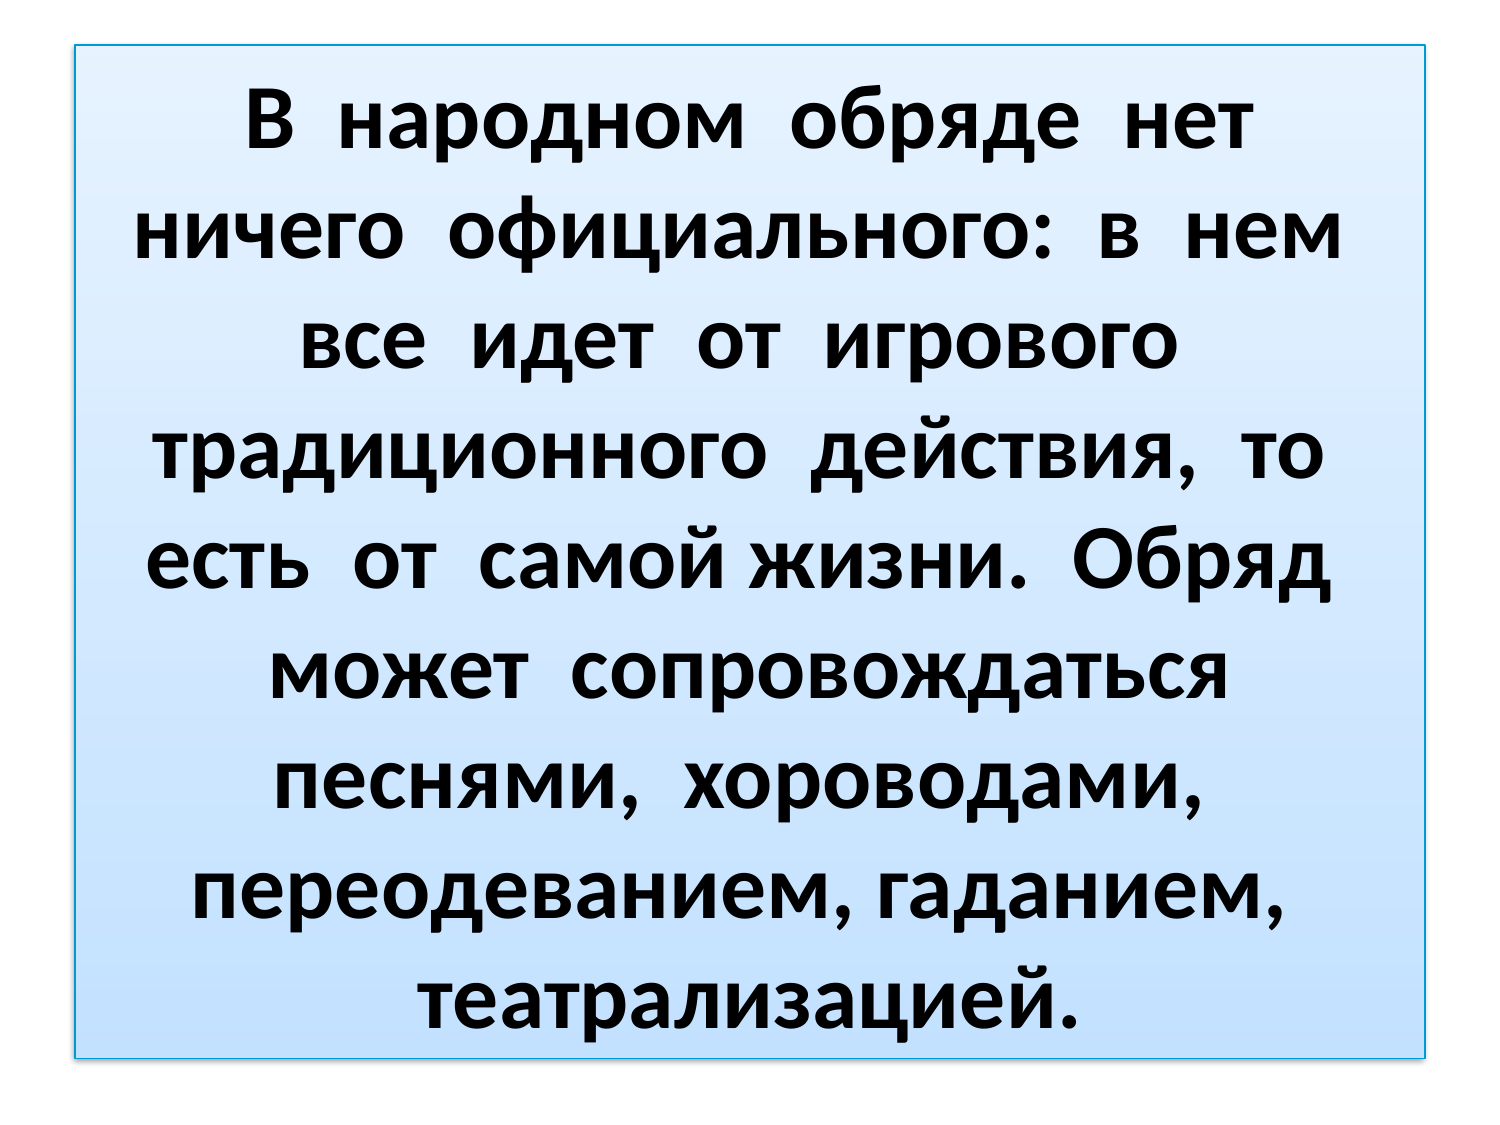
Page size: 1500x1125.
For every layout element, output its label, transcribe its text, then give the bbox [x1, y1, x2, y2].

title В народном обряде нет ничего официального: в нем все идет от игрового традиционного действия, то есть от самой жизни. Обряд может сопровождаться песнями, хороводами, переодеванием, гаданием, театрализацией. [74, 44, 1426, 1059]
